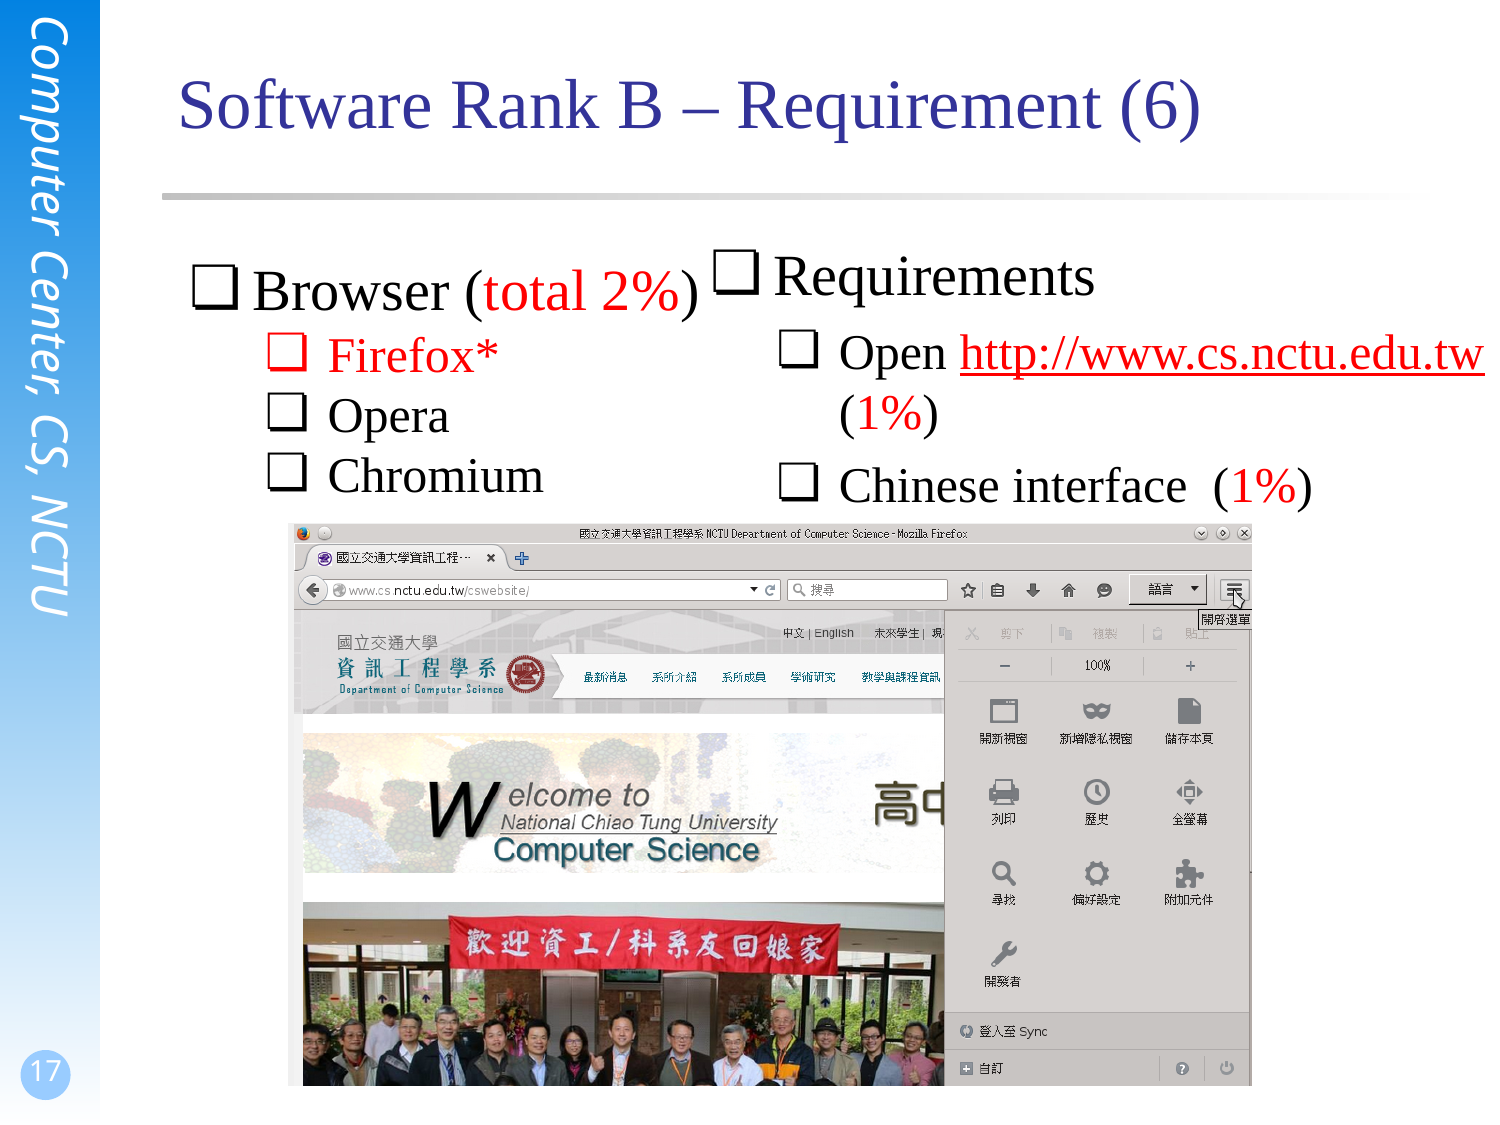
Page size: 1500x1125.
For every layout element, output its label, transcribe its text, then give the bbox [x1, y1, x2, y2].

picture [288, 522, 1252, 1086]
list Requirements Open http://www.cs.nctu.edu.tw (1%) Chinese interface (1%) [688, 237, 1500, 1000]
title Software Rank B – Requirement (6) [162, 42, 1438, 231]
list Browser (total 2%) Firefox* Opera Chromium [162, 237, 688, 1000]
